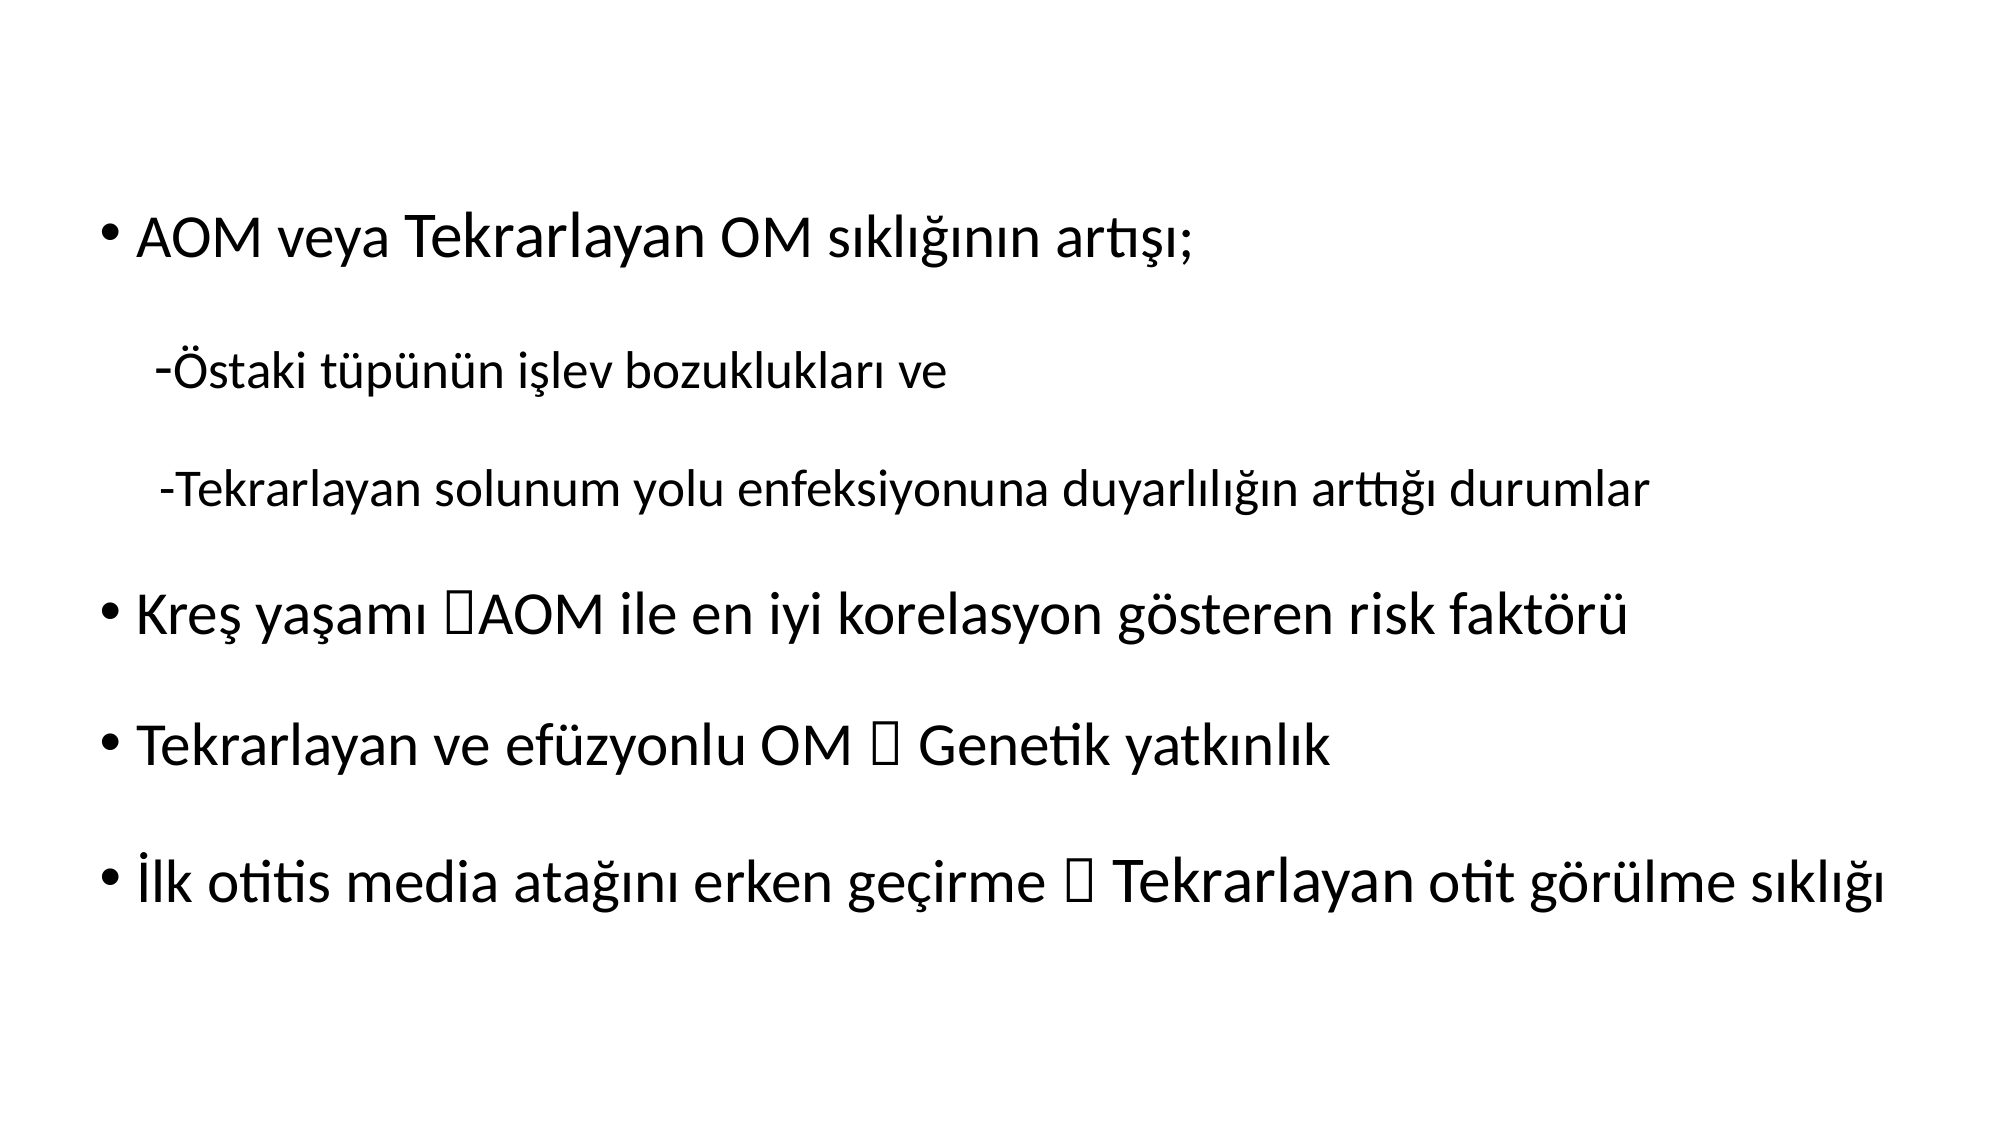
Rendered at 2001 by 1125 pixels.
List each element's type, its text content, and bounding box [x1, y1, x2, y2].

list AOM veya Tekrarlayan OM sıklığının artışı; -Östaki tüpünün işlev bozuklukları ve -Tekrarlayan solunum yolu enfeksiyonuna duyarlılığın arttığı durumlar Kreş yaşamı AOM ile en iyi korelasyon gösteren risk faktörü Tekrarlayan ve efüzyonlu OM  Genetik yatkınlık İlk otitis media atağını erken geçirme  Tekrarlayan otit görülme sıklığı [84, 144, 1971, 928]
